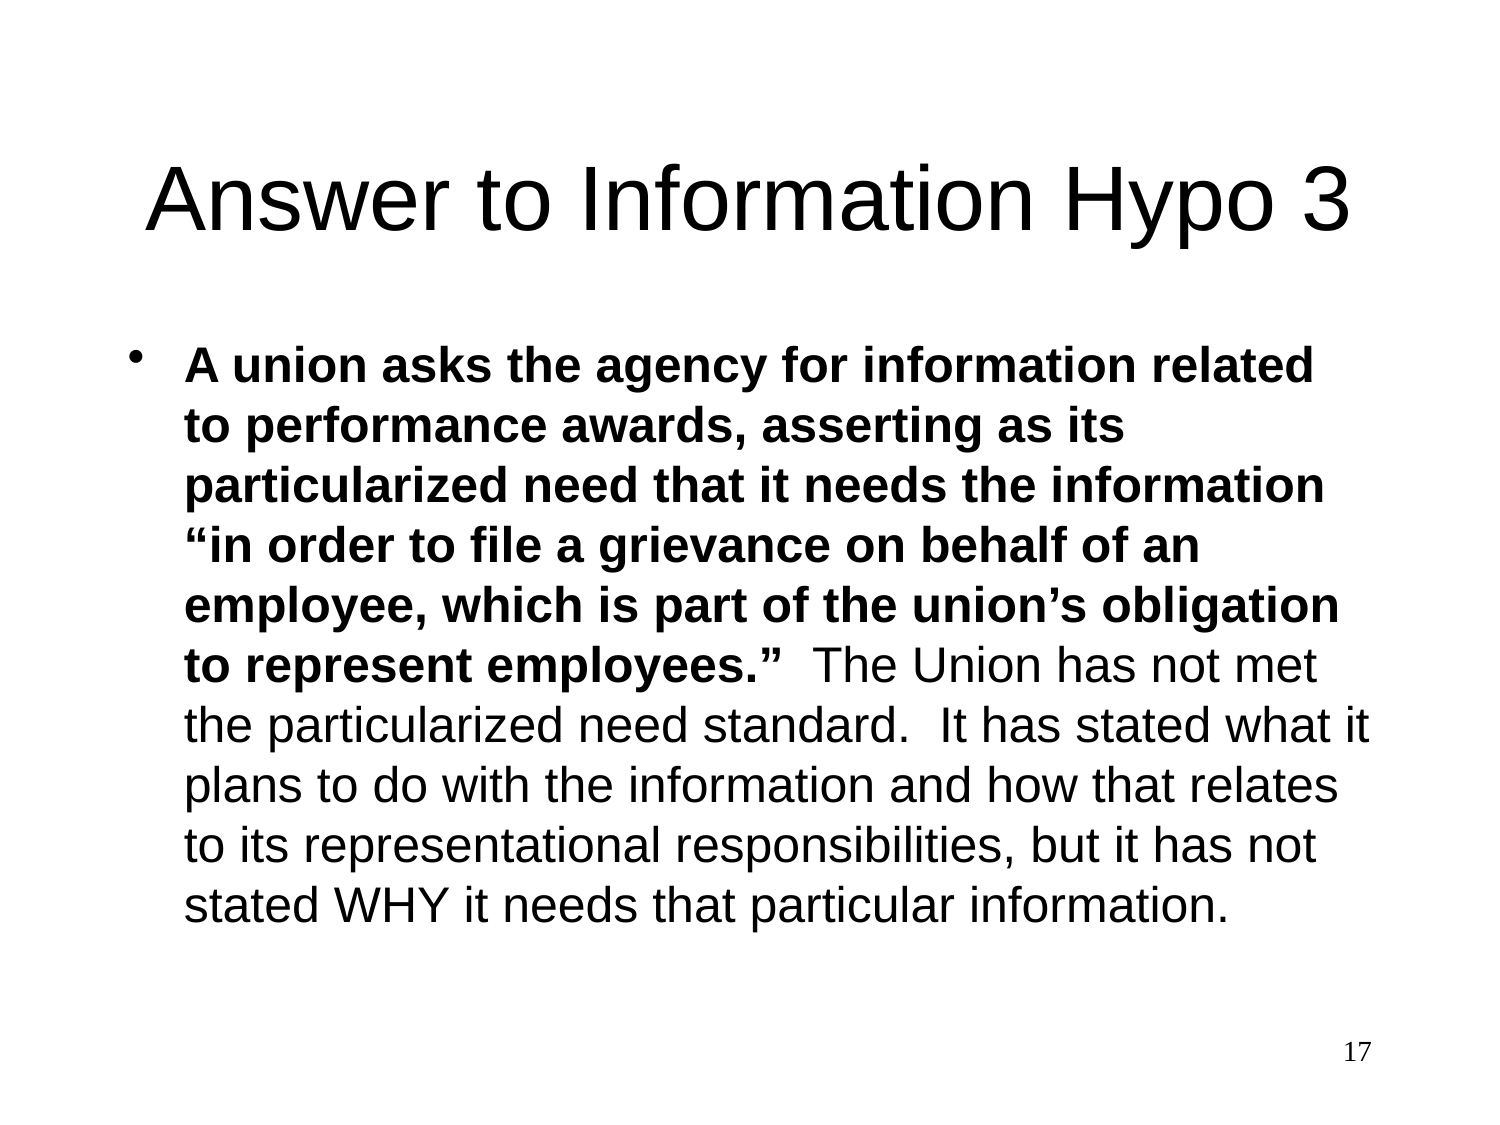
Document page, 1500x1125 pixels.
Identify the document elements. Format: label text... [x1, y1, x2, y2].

title Answer to Information Hypo 3 [112, 99, 1388, 288]
slide_number 17 [1074, 1024, 1388, 1101]
list A union asks the agency for information related to performance awards, asserting as its particularized need that it needs the information “in order to file a grievance on behalf of an employee, which is part of the union’s obligation to represent employees.” The Union has not met the particularized need standard. It has stated what it plans to do with the information and how that relates to its representational responsibilities, but it has not stated WHY it needs that particular information. [112, 324, 1388, 1001]
